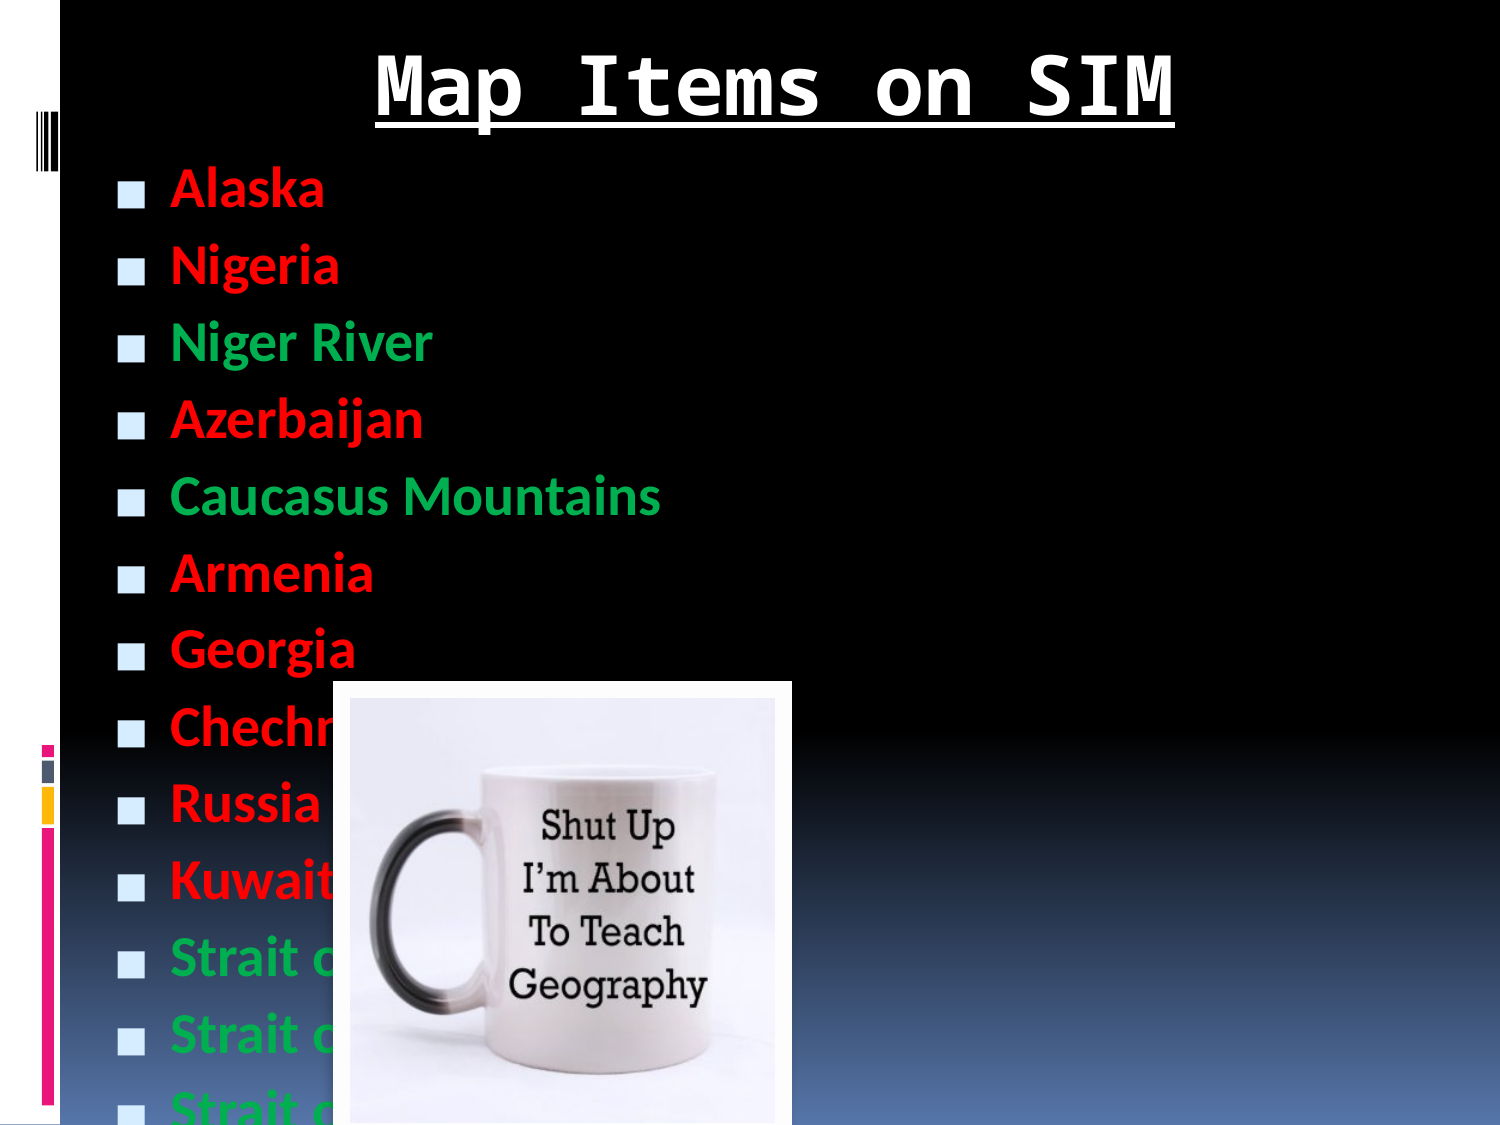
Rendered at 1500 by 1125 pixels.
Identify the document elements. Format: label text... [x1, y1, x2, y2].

list Alaska Nigeria Niger River Azerbaijan Caucasus Mountains Armenia Georgia Chechnya Russia Kuwait Strait of Hormuz Strait of Gibraltar Strait of Malacca Bab el-Mandab English Channel Bosporus Dardanelles Panama Canal [87, 149, 1500, 900]
title Map Items on SIM [137, 24, 1413, 149]
picture [349, 697, 776, 1123]
